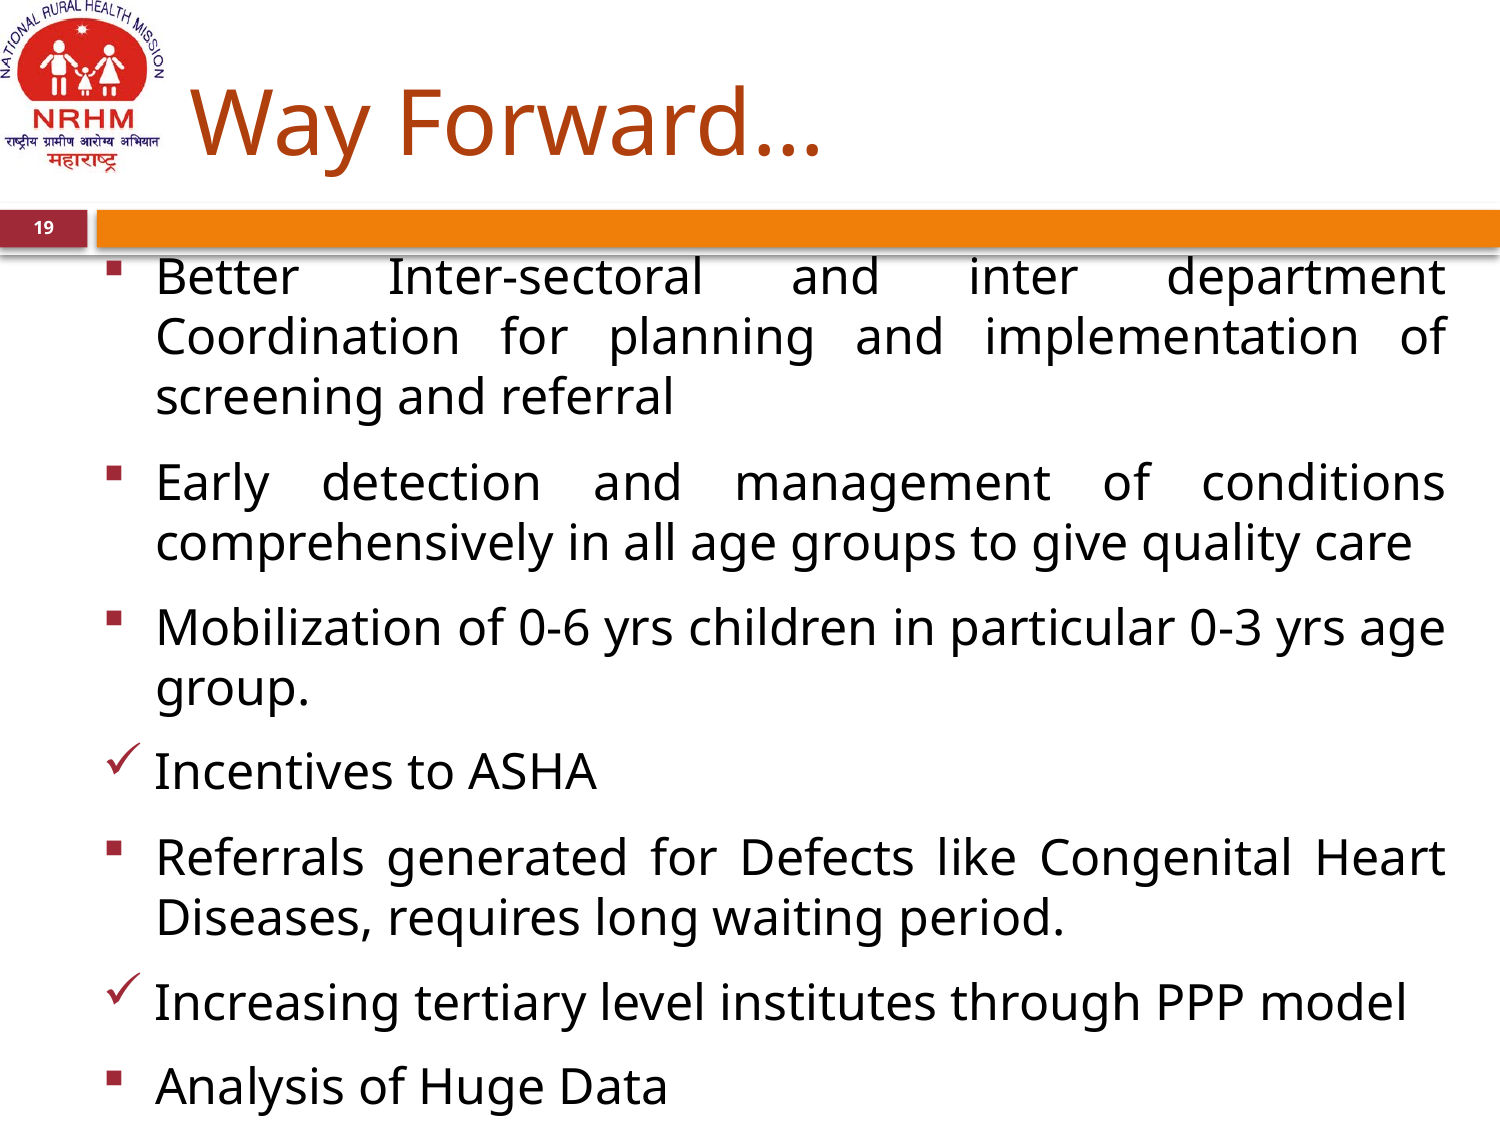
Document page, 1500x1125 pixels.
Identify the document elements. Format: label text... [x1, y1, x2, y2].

picture [0, 0, 165, 173]
slide_number 19 [0, 208, 88, 249]
title Way Forward… [174, 37, 1450, 200]
list Better Inter-sectoral and inter department Coordination for planning and implementation of screening and referral Early detection and management of conditions comprehensively in all age groups to give quality care Mobilization of 0-6 yrs children in particular 0-3 yrs age group. Incentives to ASHA Referrals generated for Defects like Congenital Heart Diseases, requires long waiting period. Increasing tertiary level institutes through PPP model Analysis of Huge Data Under RBSK for which Software is planned. [87, 237, 1463, 1125]
